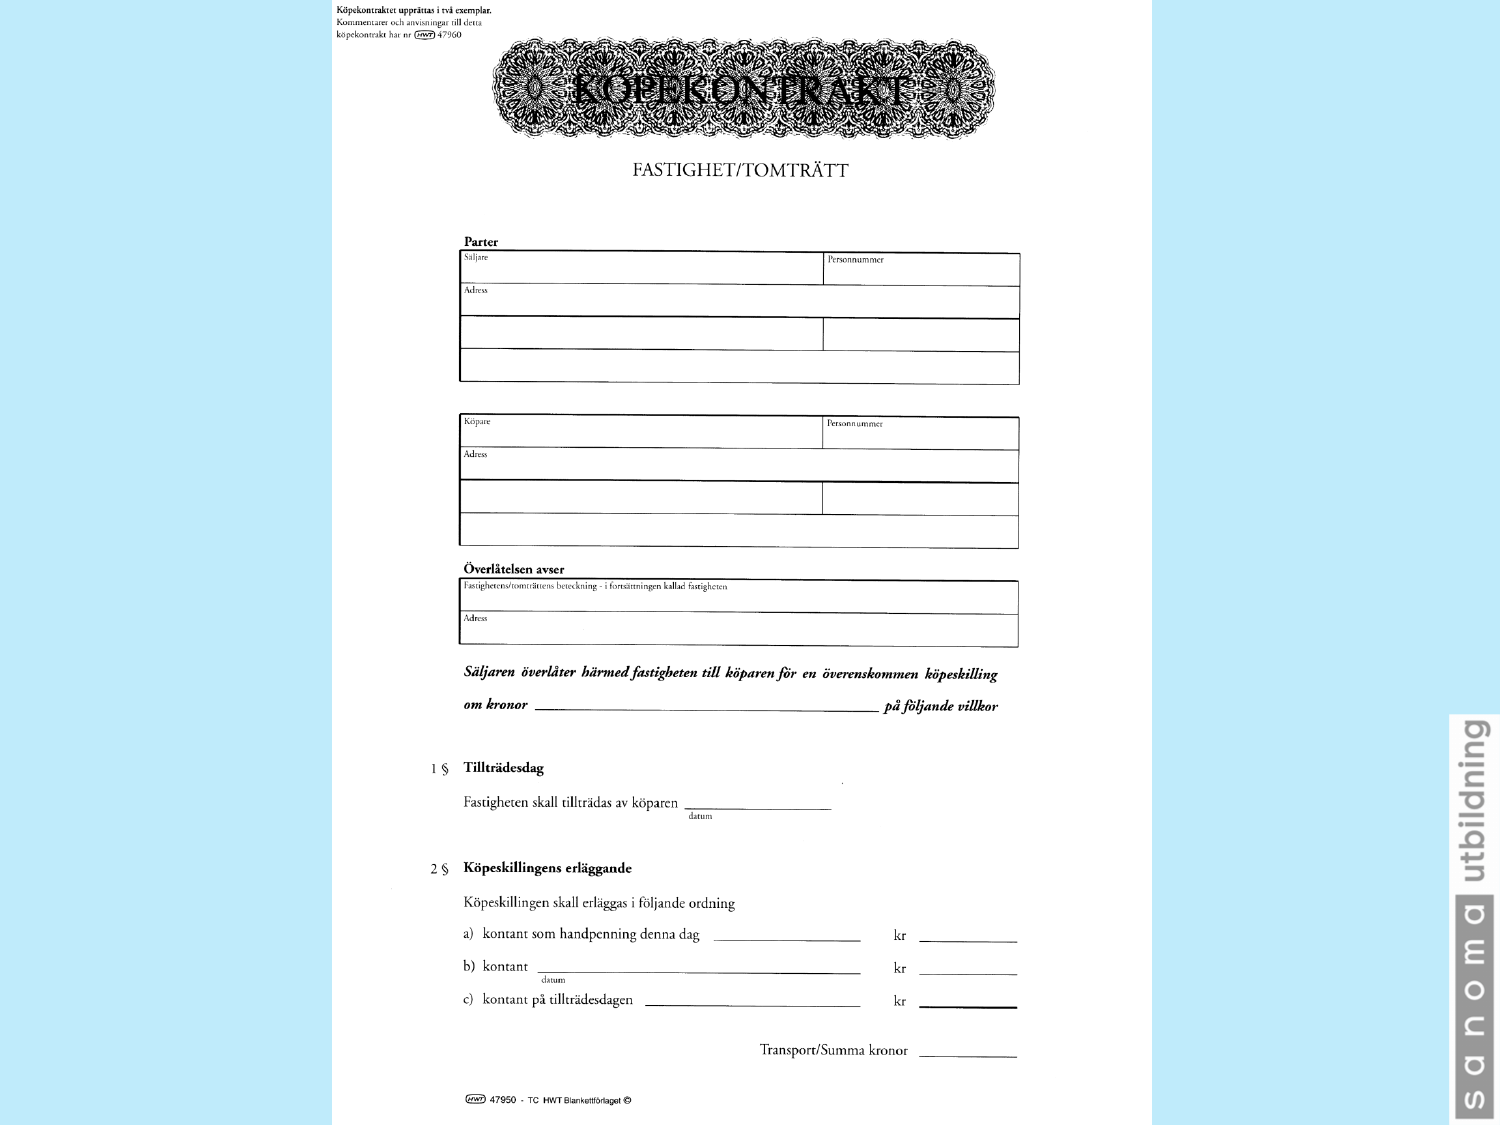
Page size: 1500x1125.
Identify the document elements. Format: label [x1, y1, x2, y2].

picture [332, 0, 1152, 1125]
picture [1269, 715, 1500, 1125]
